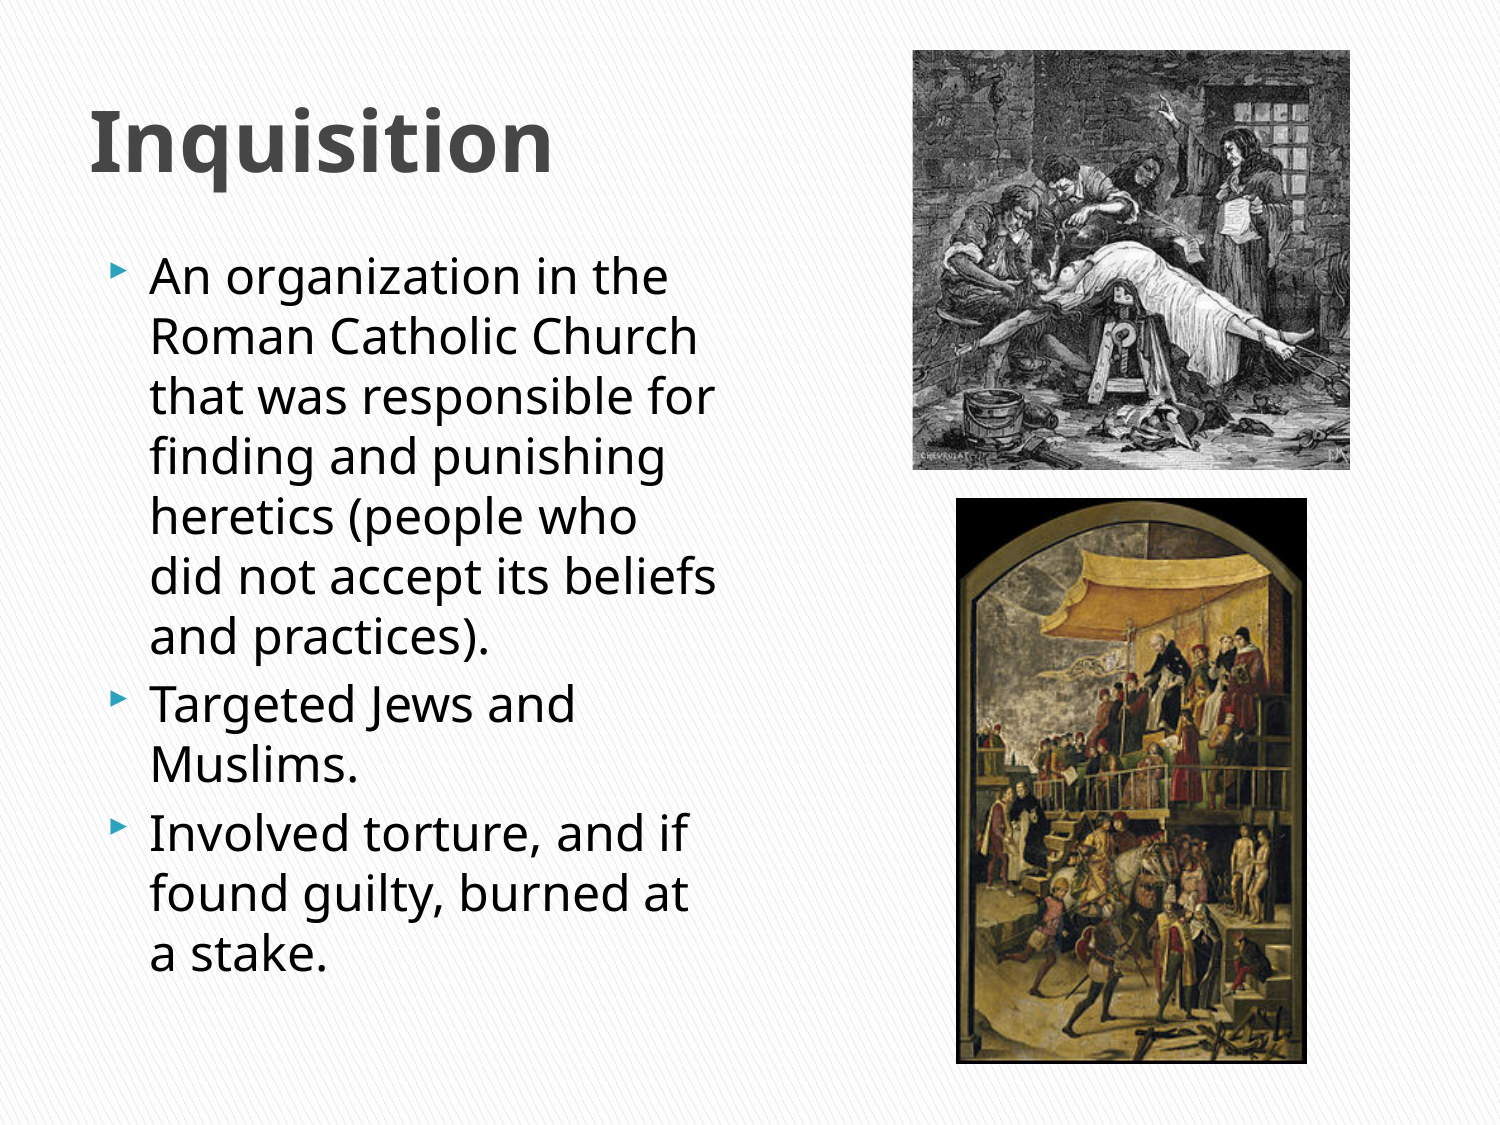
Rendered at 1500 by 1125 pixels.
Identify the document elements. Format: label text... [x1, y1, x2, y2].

list An organization in the Roman Catholic Church that was responsible for finding and punishing heretics (people who did not accept its beliefs and practices). Targeted Jews and Muslims. Involved torture, and if found guilty, burned at a stake. [75, 236, 738, 1025]
picture [956, 498, 1307, 1064]
title Inquisition [75, 44, 1425, 233]
picture [912, 49, 1351, 470]
